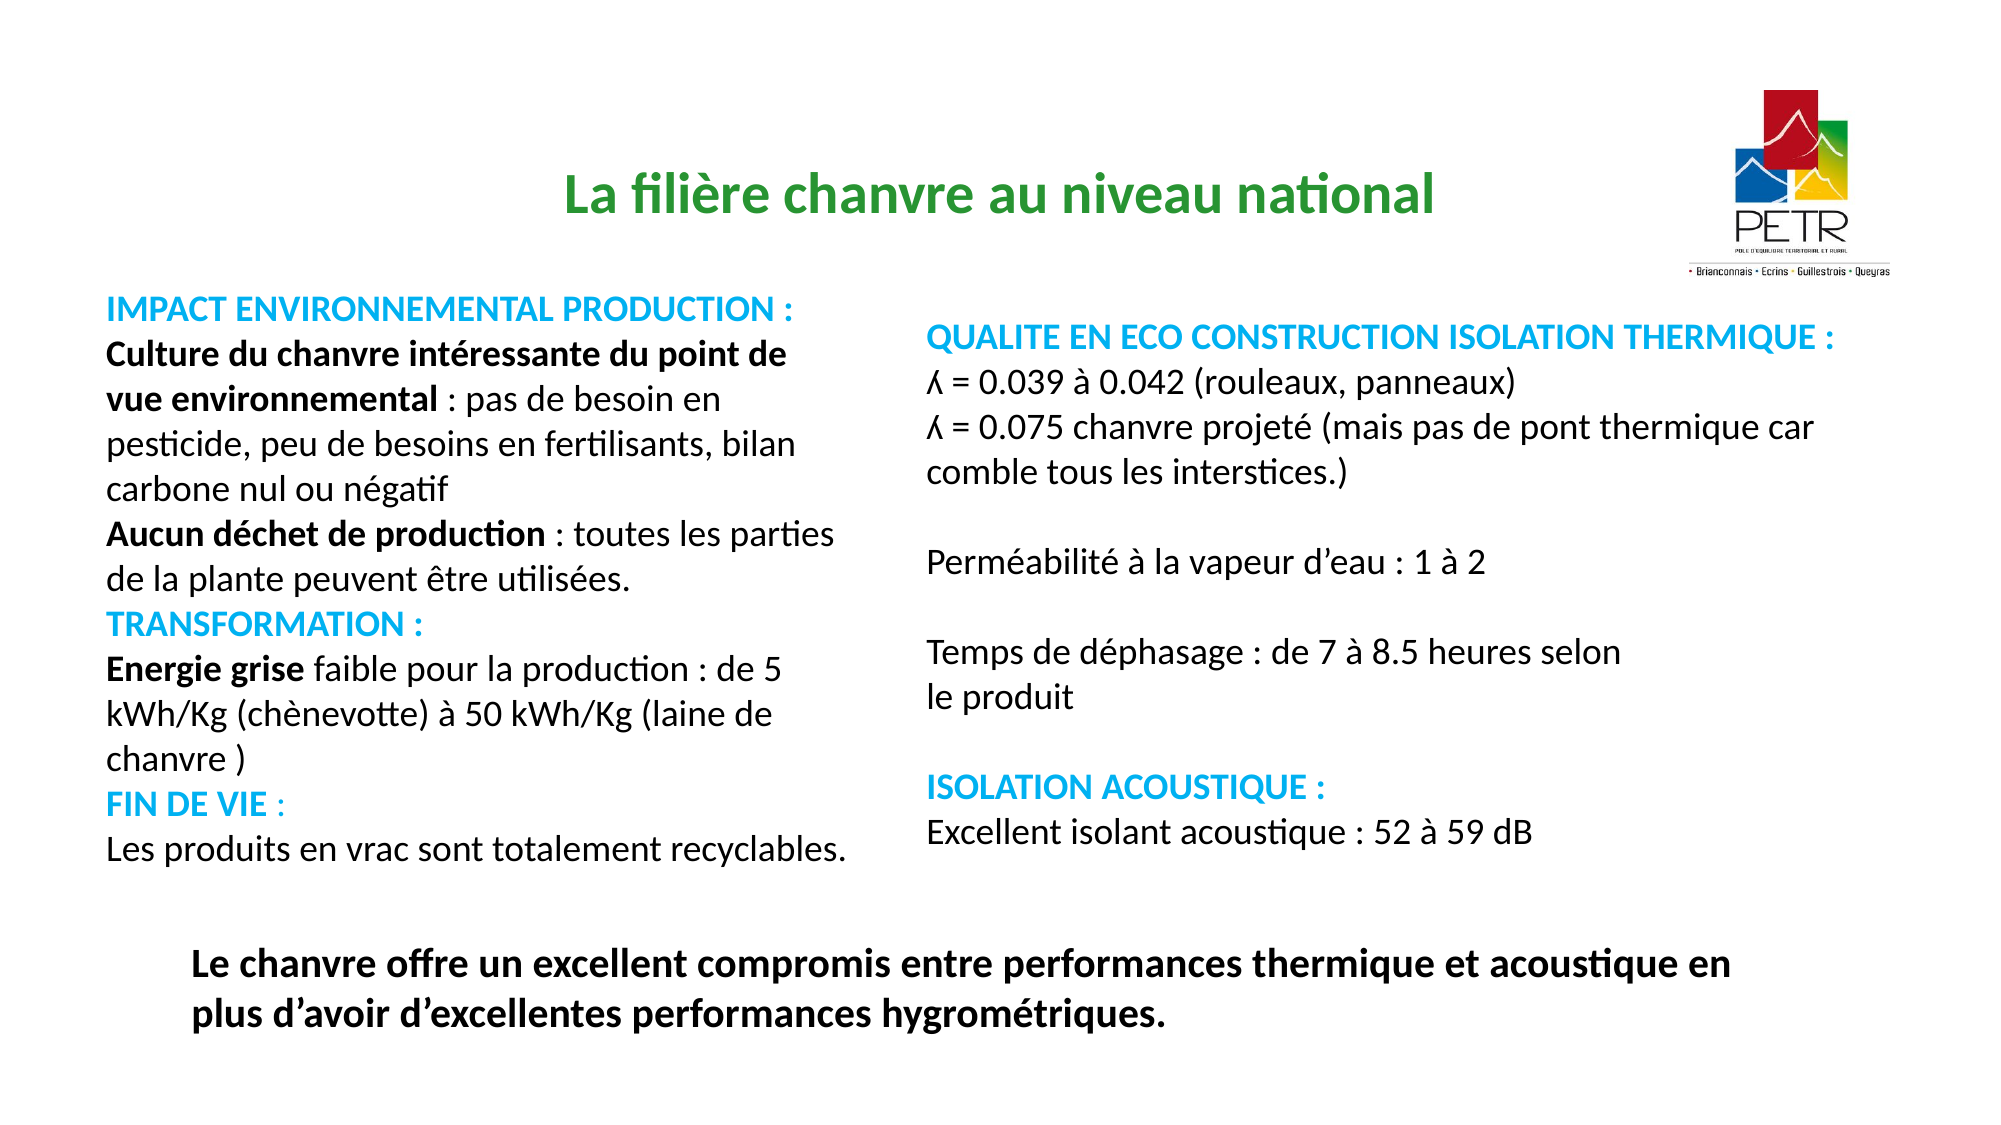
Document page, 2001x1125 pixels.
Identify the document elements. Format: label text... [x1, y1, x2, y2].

picture [1688, 90, 1890, 277]
text_box QUALITE EN ECO CONSTRUCTION ISOLATION THERMIQUE : ʎ = 0.039 à 0.042 (rouleaux, panneaux) ʎ = 0.075 chanvre projeté (mais pas de pont thermique car comble tous les interstices.) Perméabilité à la vapeur d’eau : 1 à 2 Temps de déphasage : de 7 à 8.5 heures selon le produit ISOLATION ACOUSTIQUE : Excellent isolant acoustique : 52 à 59 dB [911, 304, 1909, 860]
text_box Le chanvre offre un excellent compromis entre performances thermique et acoustique en plus d’avoir d’excellentes performances hygrométriques. [176, 928, 1790, 1044]
text_box IMPACT ENVIRONNEMENTAL PRODUCTION : Culture du chanvre intéressante du point de vue environnemental : pas de besoin en pesticide, peu de besoins en fertilisants, bilan carbone nul ou négatif Aucun déchet de production : toutes les parties de la plante peuvent être utilisées. TRANSFORMATION : Energie grise faible pour la production : de 5 kWh/Kg (chènevotte) à 50 kWh/Kg (laine de chanvre ) FIN DE VIE : Les produits en vrac sont totalement recyclables. [91, 276, 964, 877]
text_box La filière chanvre au niveau national [283, 147, 1688, 233]
